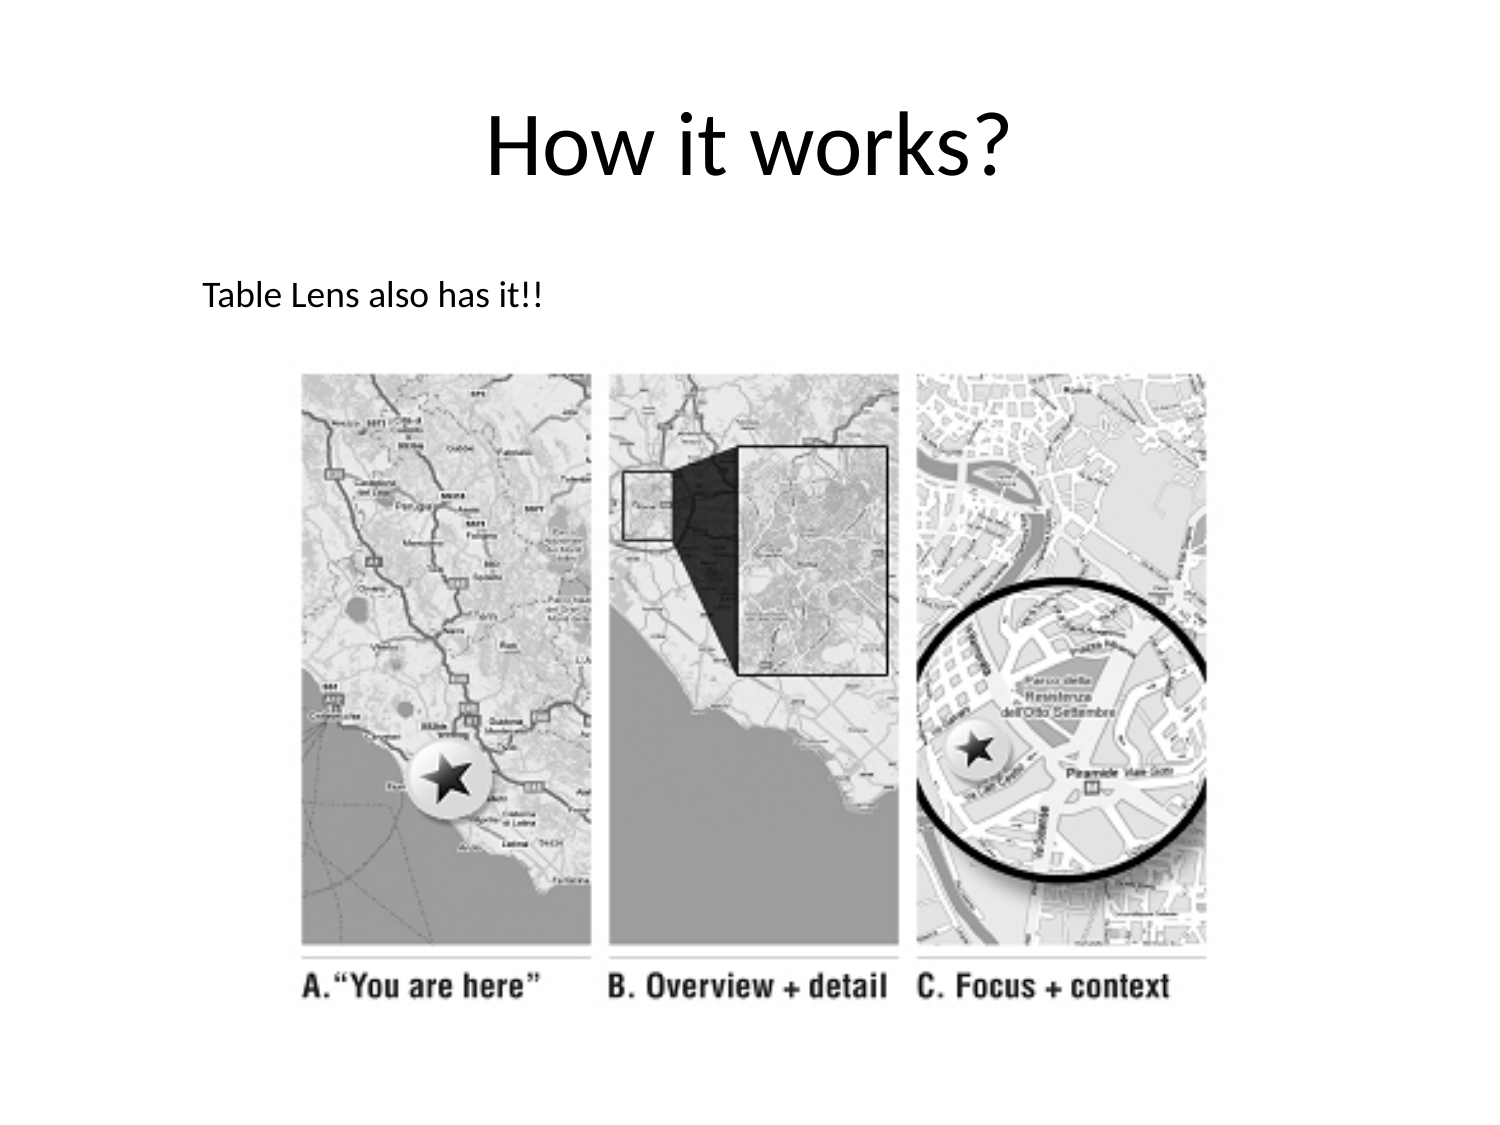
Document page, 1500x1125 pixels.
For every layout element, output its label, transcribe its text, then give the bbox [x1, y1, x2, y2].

title How it works? [75, 45, 1425, 233]
picture [287, 362, 1226, 1008]
text_box Table Lens also has it!! [187, 262, 1313, 323]
